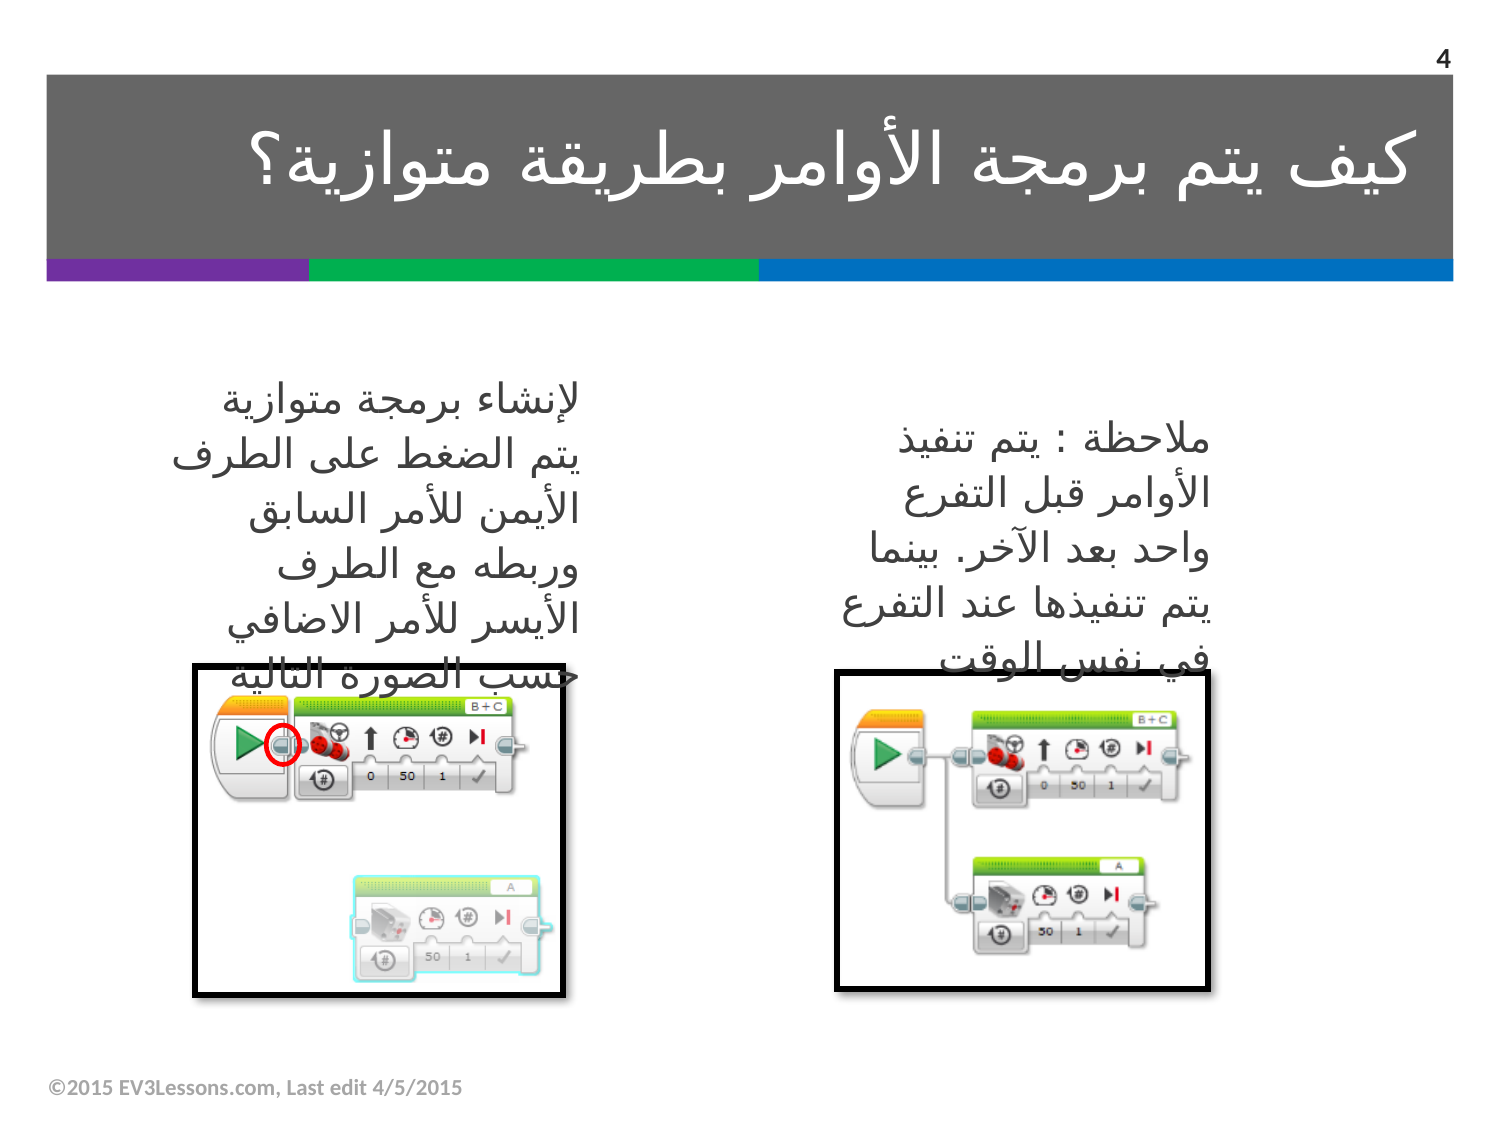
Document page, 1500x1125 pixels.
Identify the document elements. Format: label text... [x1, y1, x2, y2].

title كيف يتم برمجة الأوامر بطريقة متوازية؟ [161, 104, 1433, 208]
slide_number 4 [1362, 27, 1466, 87]
text_box لإنشاء برمجة متوازية يتم الضغط على الطرف الأيمن للأمر السابق وربطه مع الطرف الأيسر للأمر الاضافي حسب الصورة التالية [161, 359, 597, 653]
text_box ملاحظة : يتم تنفيذ الأوامر قبل التفرع واحد بعد الآخر. بينما يتم تنفيذها عند التفرع في نفس الوقت [818, 398, 1227, 627]
picture [197, 669, 561, 993]
picture [839, 675, 1206, 987]
footer ©2015 EV3Lessons.com, Last edit 4/5/2015 [32, 1055, 1038, 1116]
